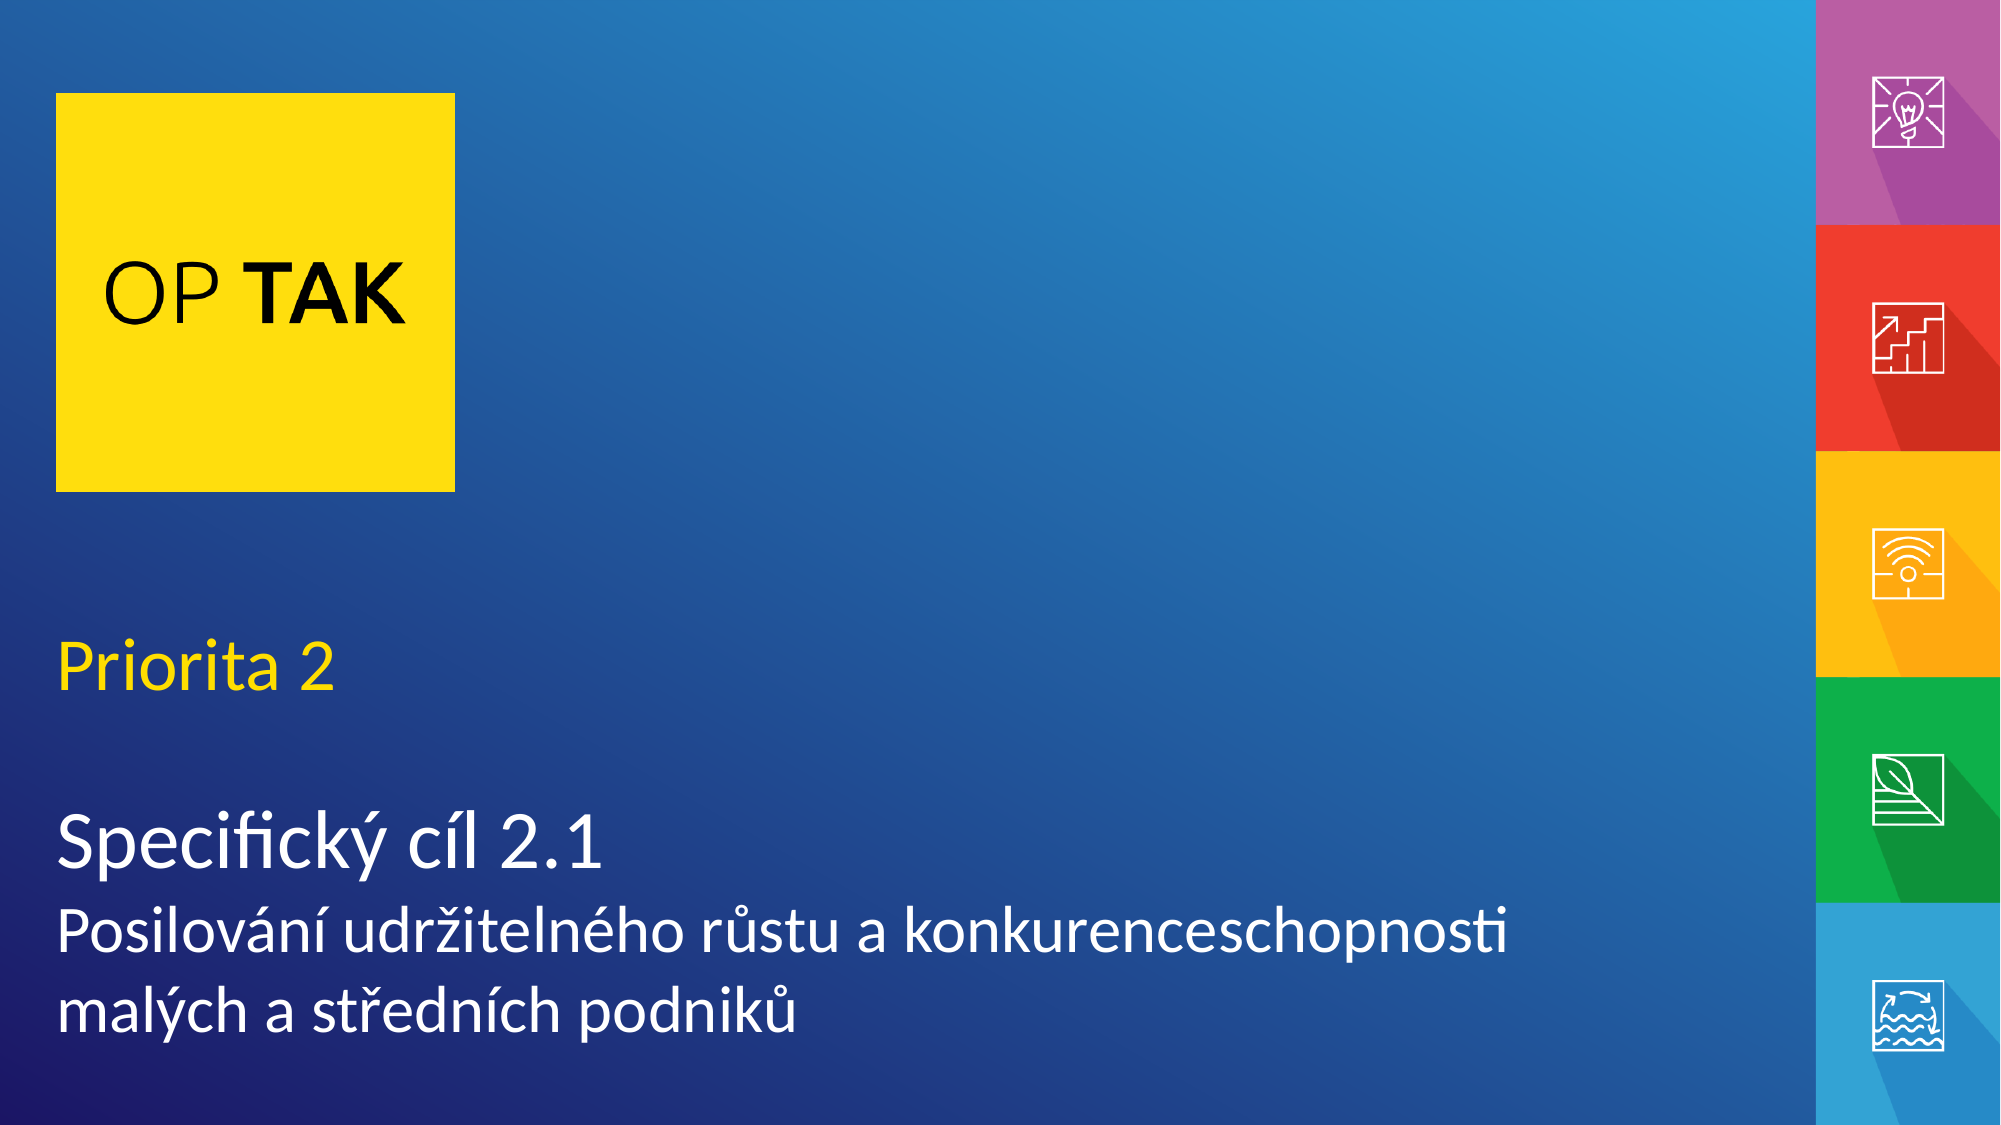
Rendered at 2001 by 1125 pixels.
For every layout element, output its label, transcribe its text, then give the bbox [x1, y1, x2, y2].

title Priorita 2 Specifický cíl 2.1 Posilování udržitelného růstu a konkurenceschopnosti malých a středních podniků [56, 615, 1651, 1125]
picture [0, 0, 2001, 1125]
